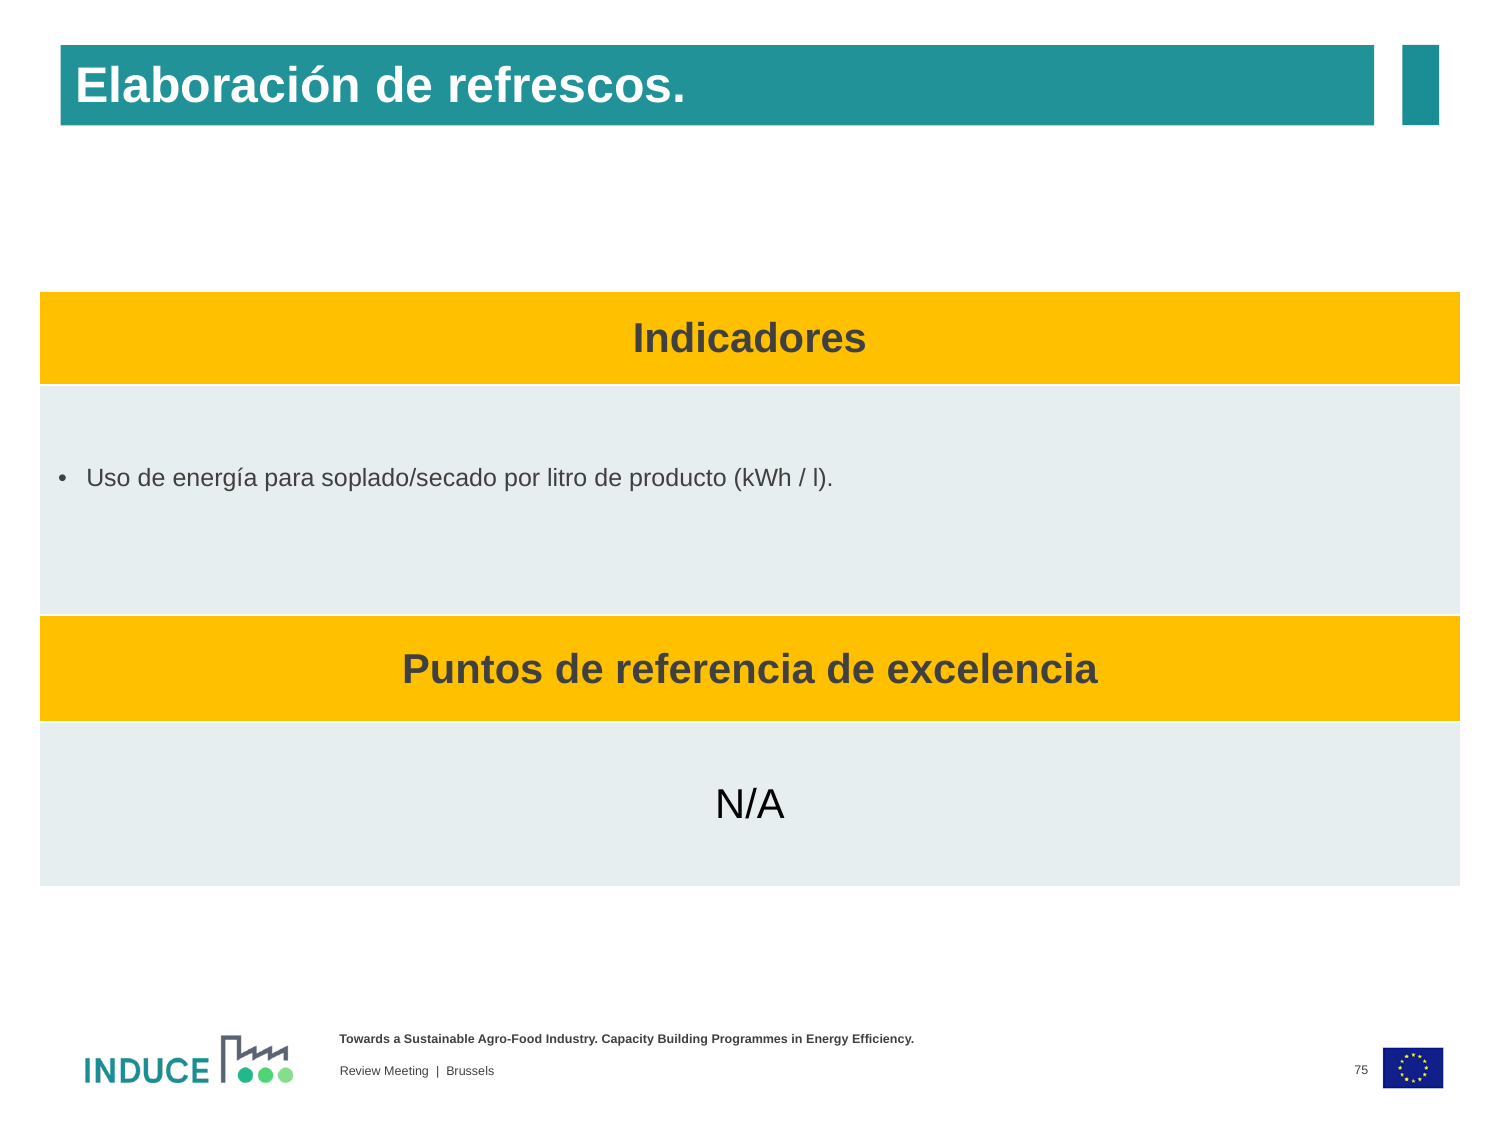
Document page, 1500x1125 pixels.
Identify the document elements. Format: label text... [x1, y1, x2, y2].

table_cell Uso de energía para soplado/secado por litro de producto (kWh / l). [40, 386, 1460, 614]
text_box Elaboración de refrescos. [60, 45, 1375, 126]
table_header Puntos de referencia de excelencia [40, 616, 1460, 721]
picture [83, 1033, 295, 1085]
text_box [1402, 44, 1440, 126]
table_cell N/A [40, 723, 1460, 886]
table_header Indicadores [40, 292, 1460, 384]
picture [1373, 1038, 1450, 1094]
footer Review Meeting | Brussels [324, 1055, 1151, 1085]
slide_number 75 [1289, 1055, 1375, 1085]
